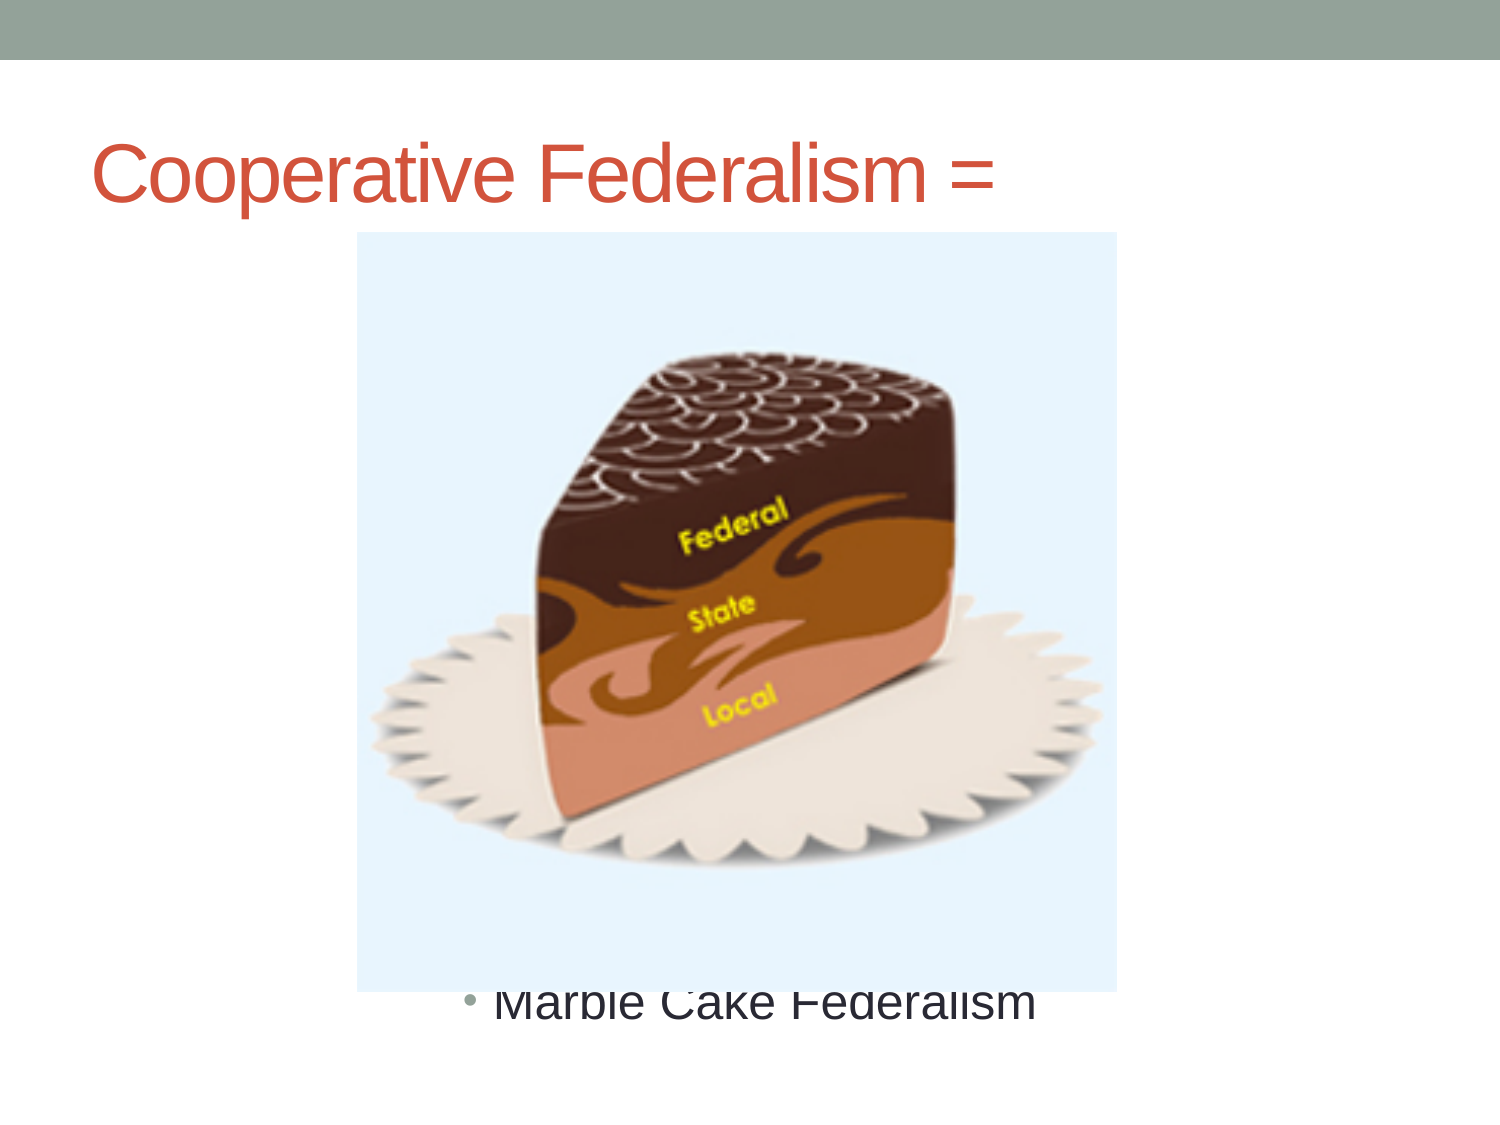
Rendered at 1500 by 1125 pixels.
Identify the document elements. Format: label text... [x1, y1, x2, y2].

list Marble Cake Federalism [75, 262, 1425, 1063]
title Cooperative Federalism = [75, 87, 1425, 250]
picture [356, 231, 1117, 992]
